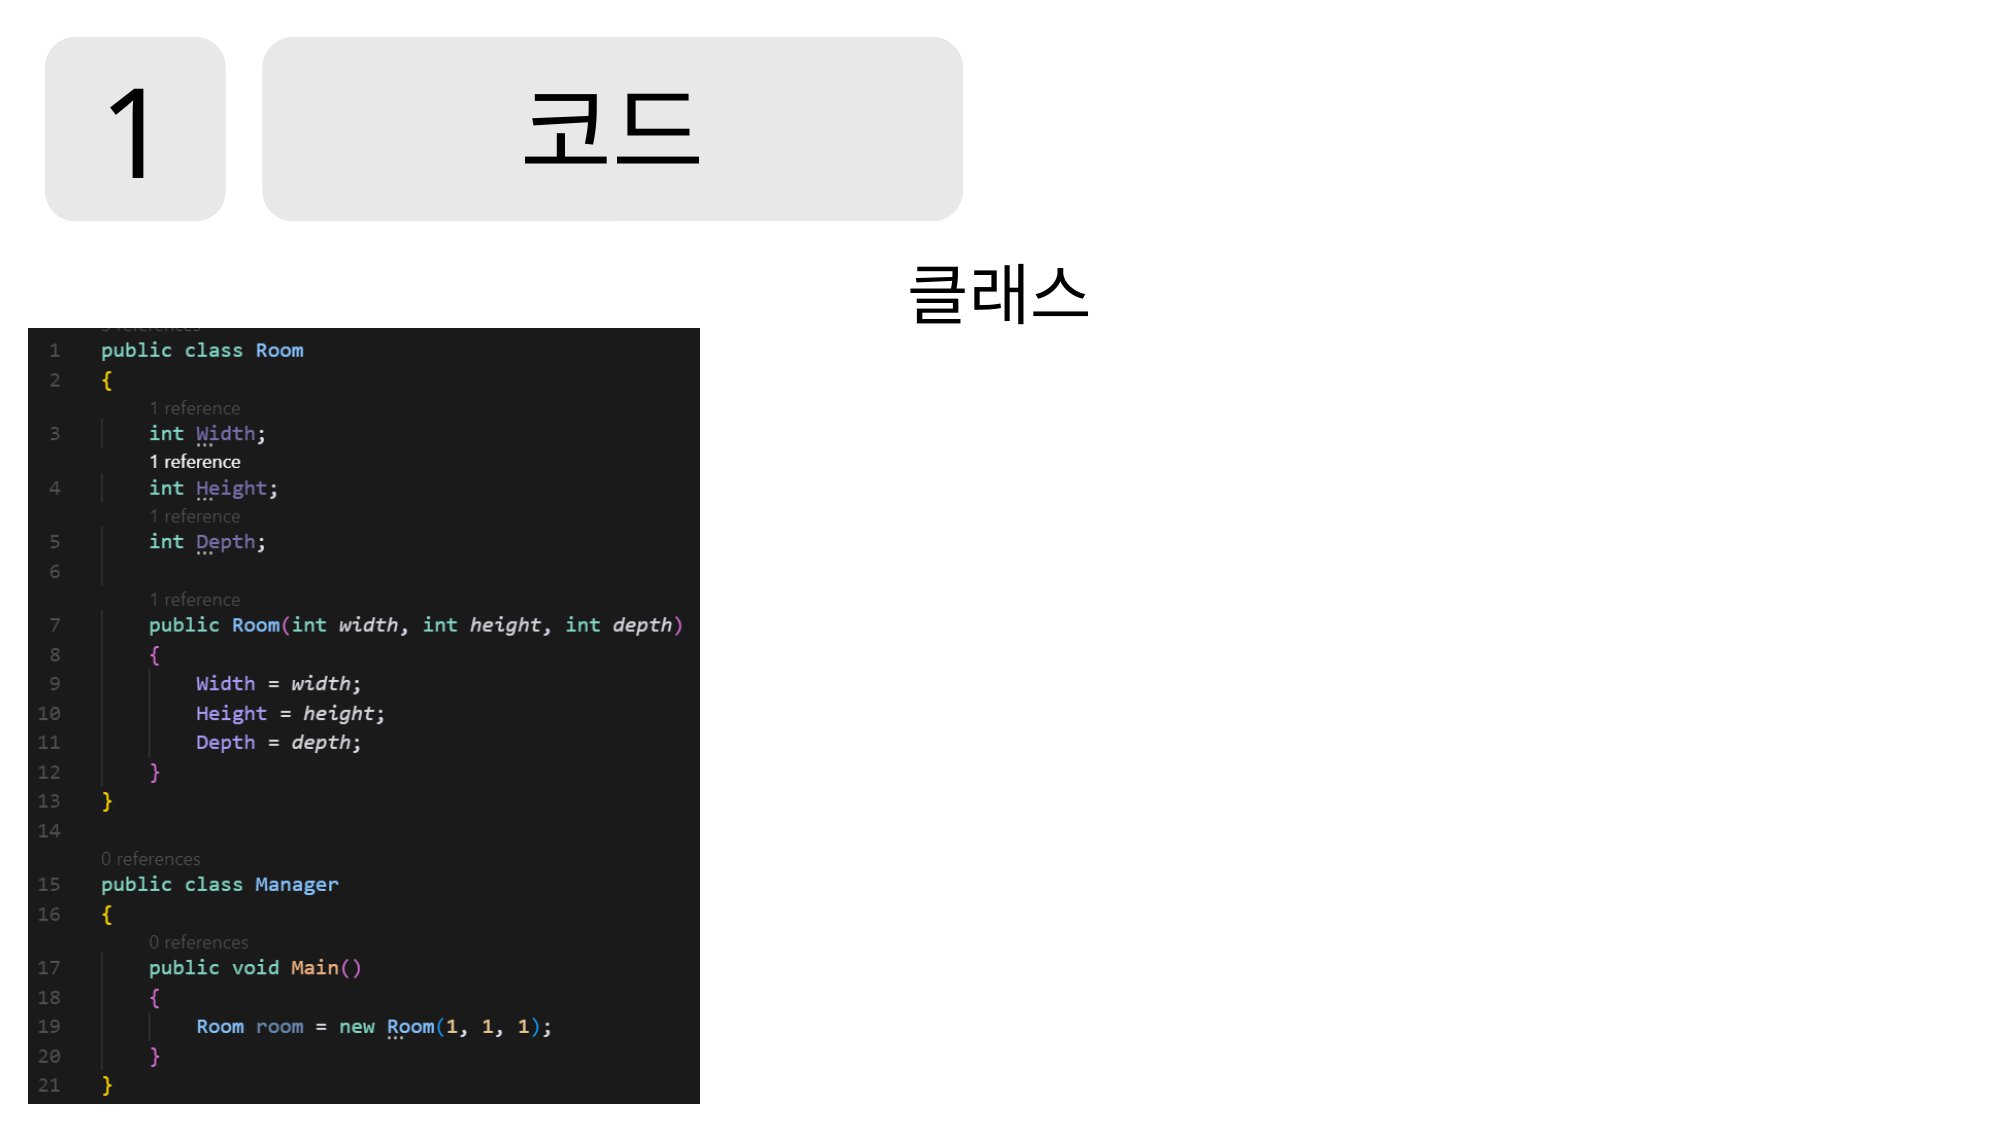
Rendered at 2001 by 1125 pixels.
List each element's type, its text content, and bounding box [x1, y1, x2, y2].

text_box 1 [79, 45, 191, 211]
text_box 클래스 [499, 245, 1500, 340]
text_box [43, 35, 228, 223]
text_box [260, 35, 965, 223]
text_box 코드 [293, 61, 933, 196]
picture [27, 327, 700, 1105]
